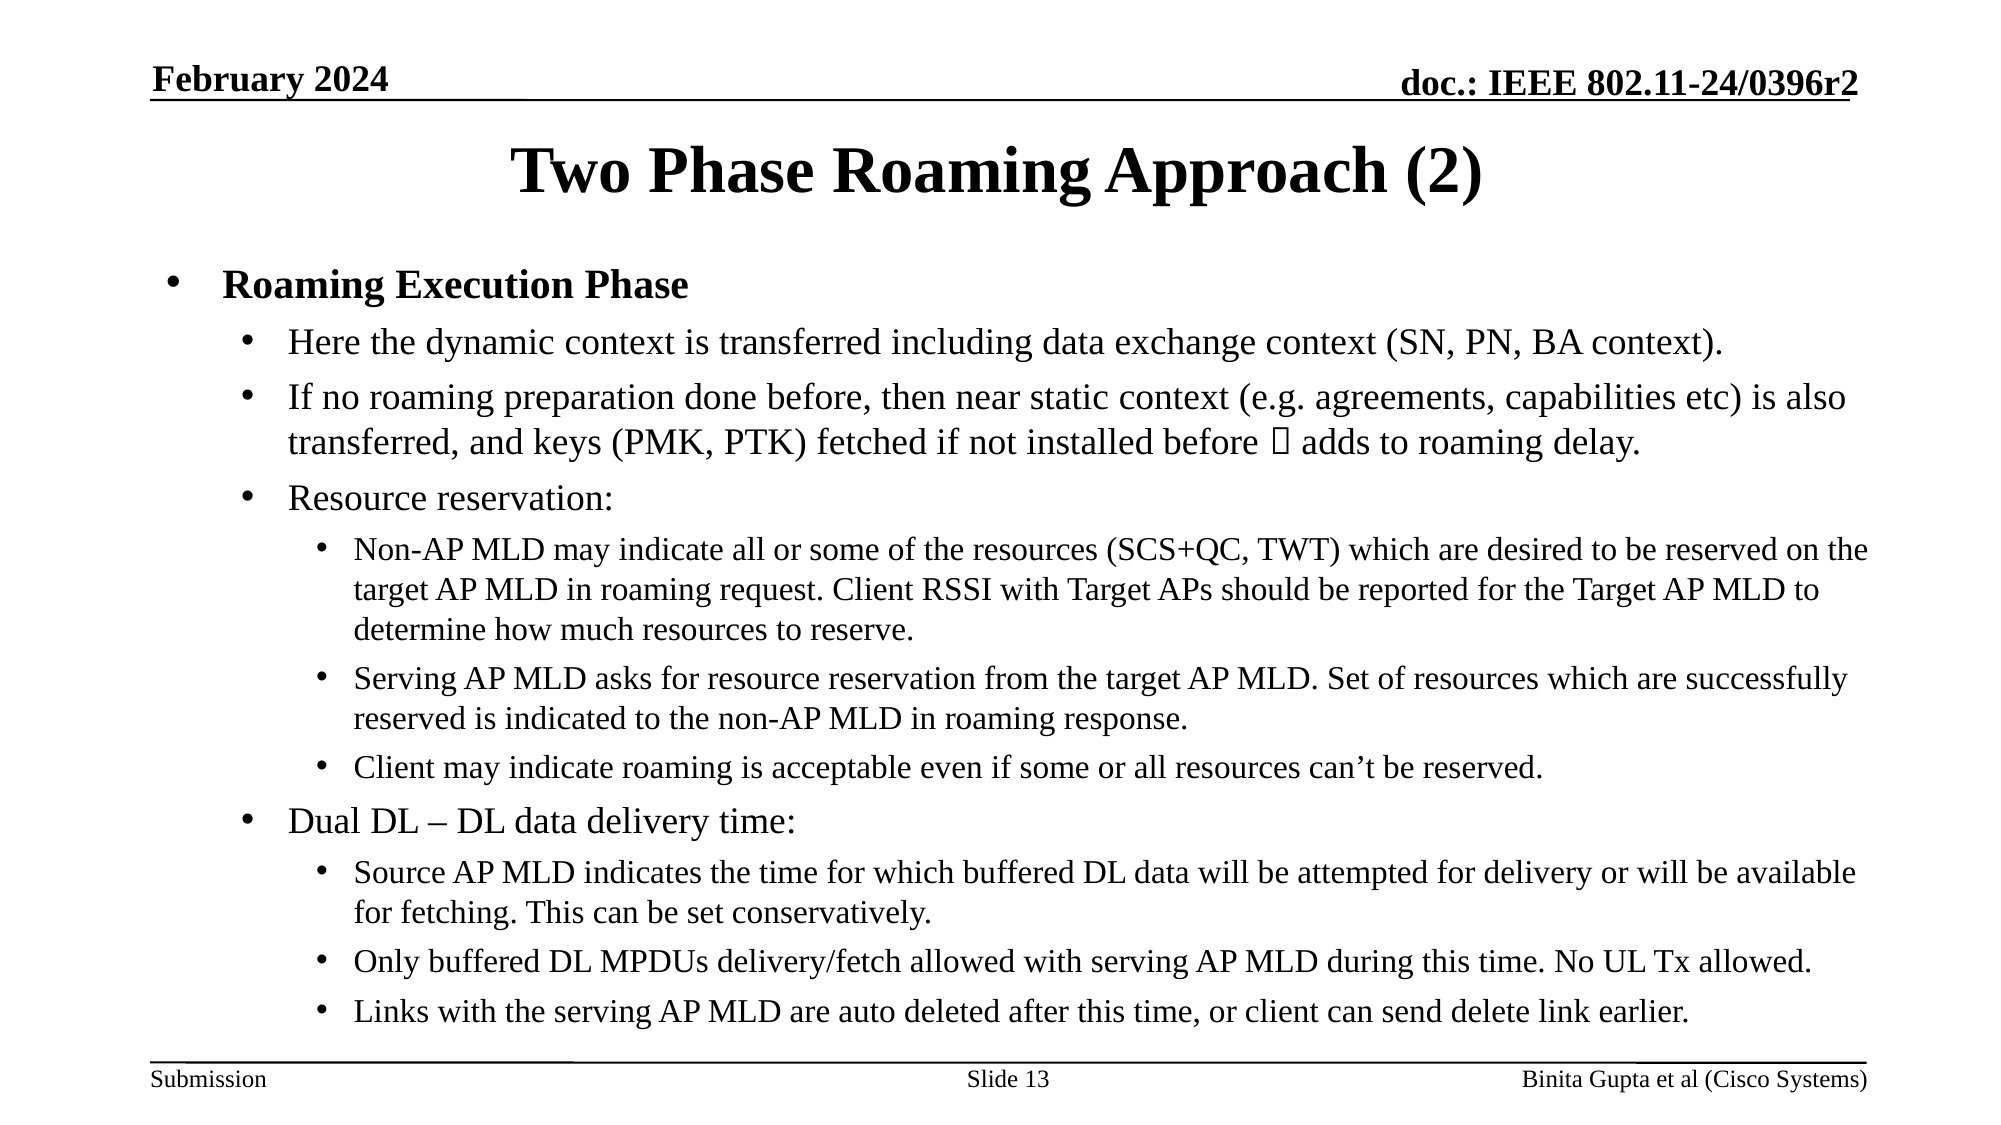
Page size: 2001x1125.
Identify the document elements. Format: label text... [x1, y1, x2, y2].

footer Binita Gupta et al (Cisco Systems) [1171, 1061, 1869, 1093]
slide_number Slide 13 [950, 1061, 1067, 1123]
title Two Phase Roaming Approach (2) [147, 93, 1848, 238]
list Roaming Execution Phase Here the dynamic context is transferred including data exchange context (SN, PN, BA context). If no roaming preparation done before, then near static context (e.g. agreements, capabilities etc) is also transferred, and keys (PMK, PTK) fetched if not installed before  adds to roaming delay. Resource reservation: Non-AP MLD may indicate all or some of the resources (SCS+QC, TWT) which are desired to be reserved on the target AP MLD in roaming request. Client RSSI with Target APs should be reported for the Target AP MLD to determine how much resources to reserve. Serving AP MLD asks for resource reservation from the target AP MLD. Set of resources which are successfully reserved is indicated to the non-AP MLD in roaming response. Client may indicate roaming is acceptable even if some or all resources can’t be reserved. Dual DL – DL data delivery time: Source AP MLD indicates the time for which buffered DL data will be attempted for delivery or will be available for fetching. This can be set conservatively. Only buffered DL MPDUs delivery/fetch allowed with serving AP MLD during this time. No UL Tx allowed. Links with the serving AP MLD are auto deleted after this time, or client can send delete link earlier. [150, 248, 1889, 1051]
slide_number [152, 54, 563, 100]
